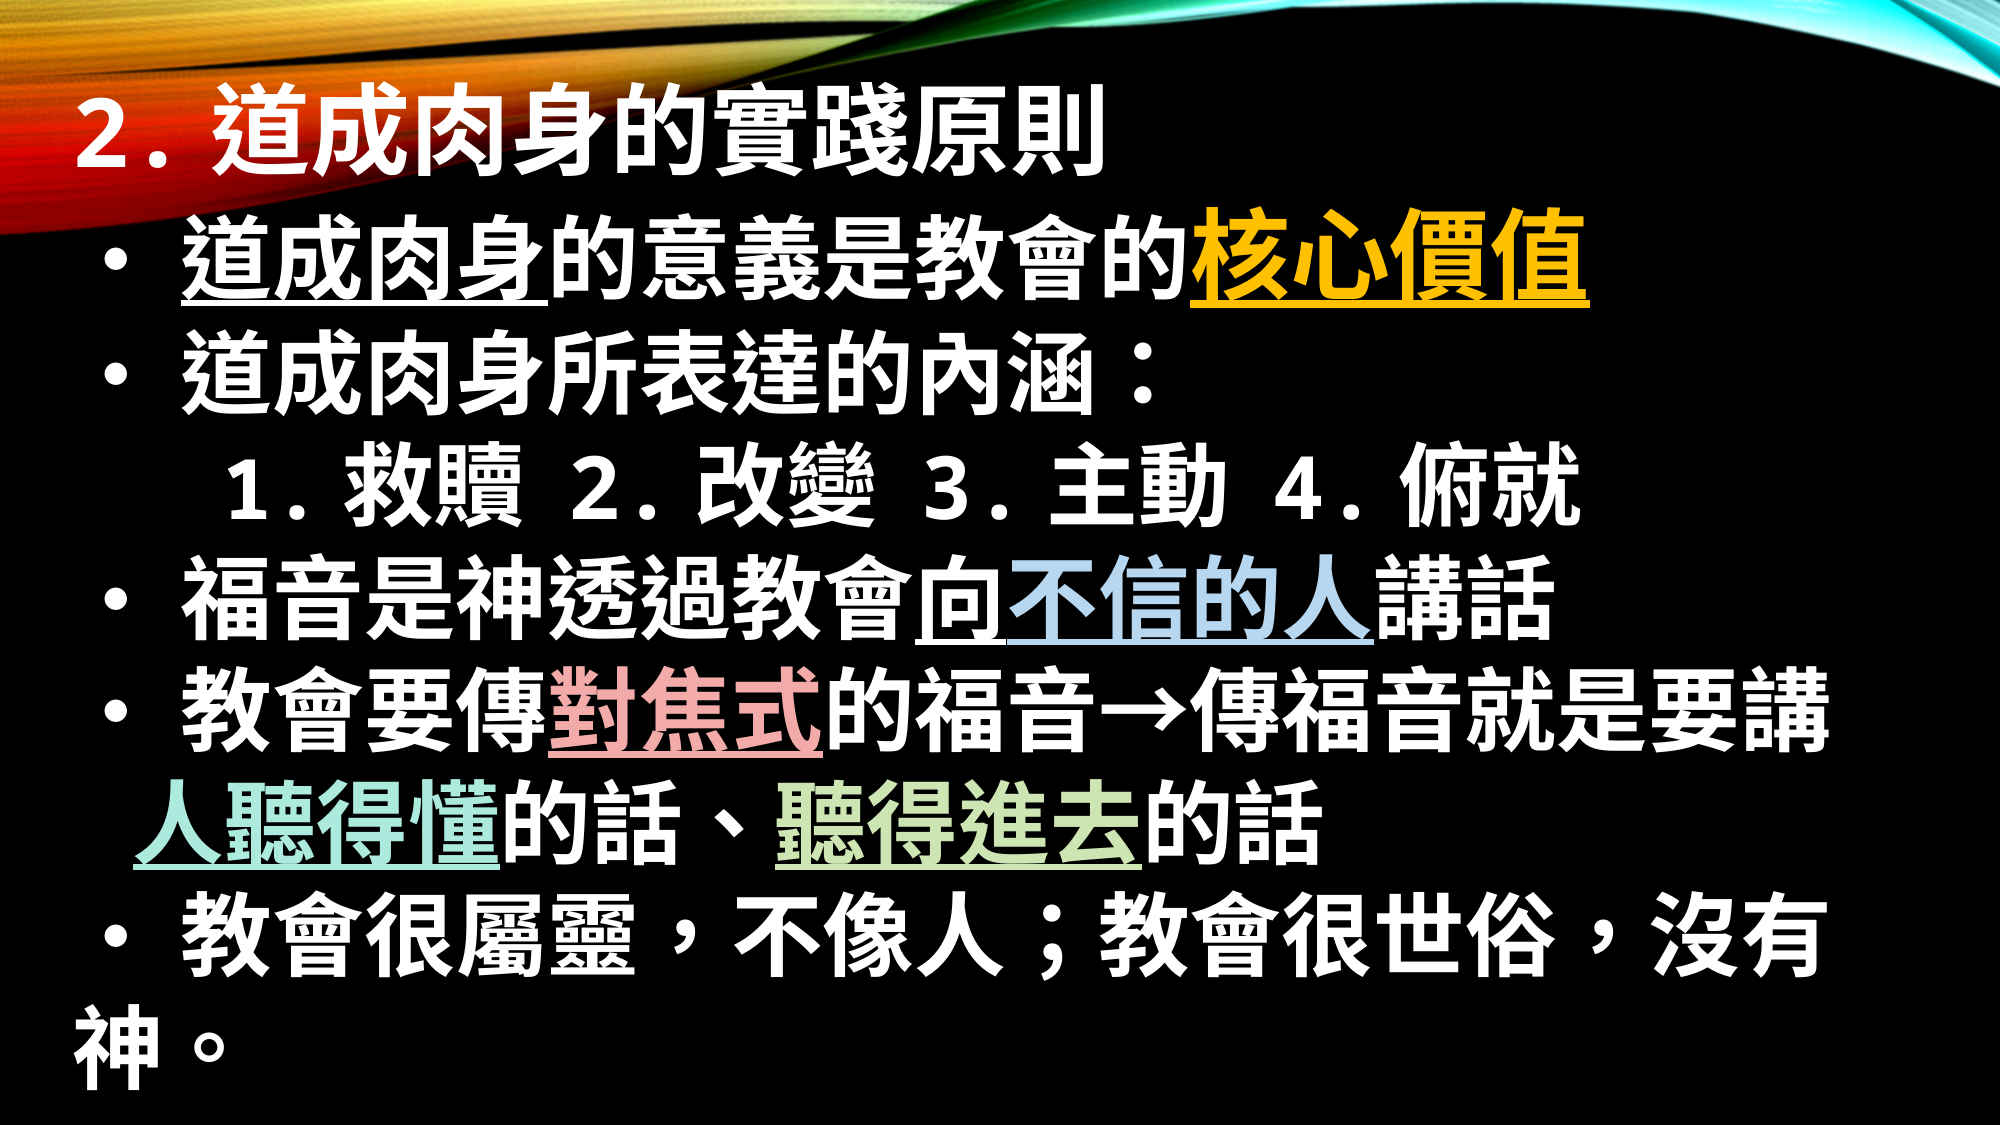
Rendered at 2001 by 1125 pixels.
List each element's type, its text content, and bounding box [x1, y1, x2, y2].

text_box 2.道成肉身的實踐原則 •道成肉身的意義是教會的核心價值 •道成肉身所表達的內涵： 1.救贖 2.改變 3.主動 4.俯就 •福音是神透過教會向不信的人講話 •教會要傳對焦式的福音→傳福音就是要講 人聽得懂的話、聽得進去的話 •教會很屬靈，不像人；教會很世俗，沒有神。 [57, 76, 1933, 1108]
picture [0, 0, 2000, 237]
